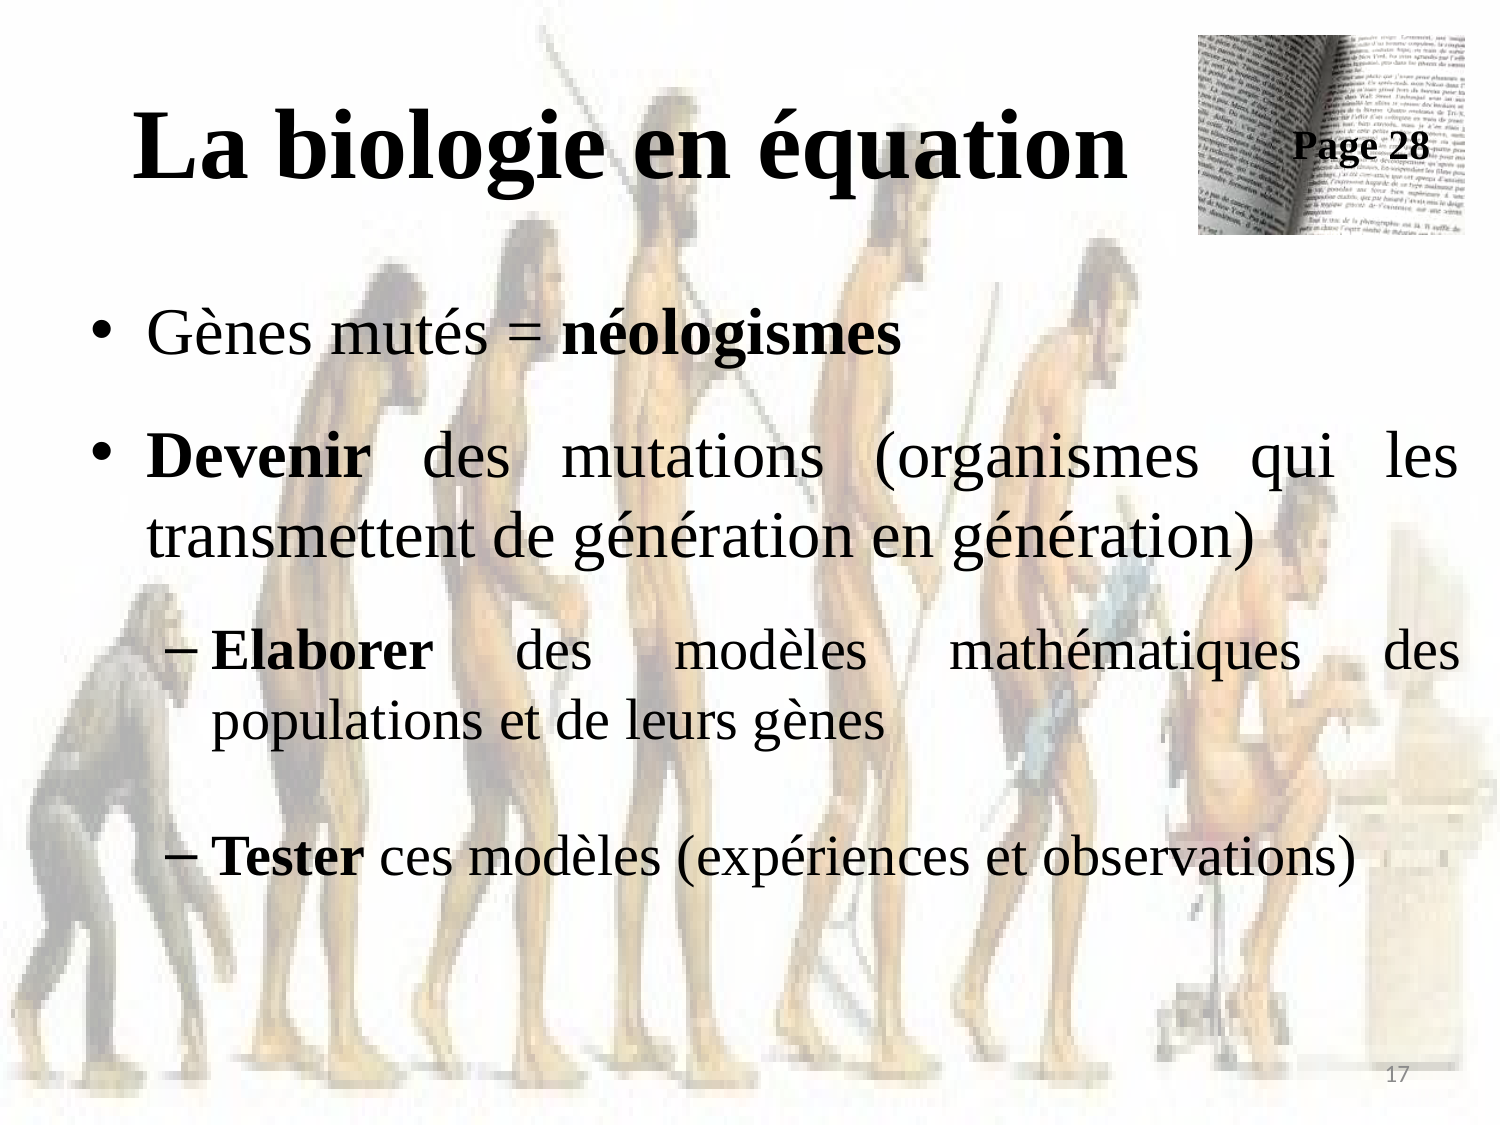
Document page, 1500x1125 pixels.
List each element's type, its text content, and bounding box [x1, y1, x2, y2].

list Gènes mutés = néologismes Devenir des mutations (organismes qui les transmettent de génération en génération) Elaborer des modèles mathématiques des populations et de leurs gènes Tester ces modèles (expériences et observations) [75, 280, 1477, 1094]
picture [1198, 34, 1466, 235]
slide_number 17 [1074, 1042, 1425, 1103]
text_box Page 28 [1470, 110, 1477, 175]
title La biologie en équation [75, 45, 1188, 233]
